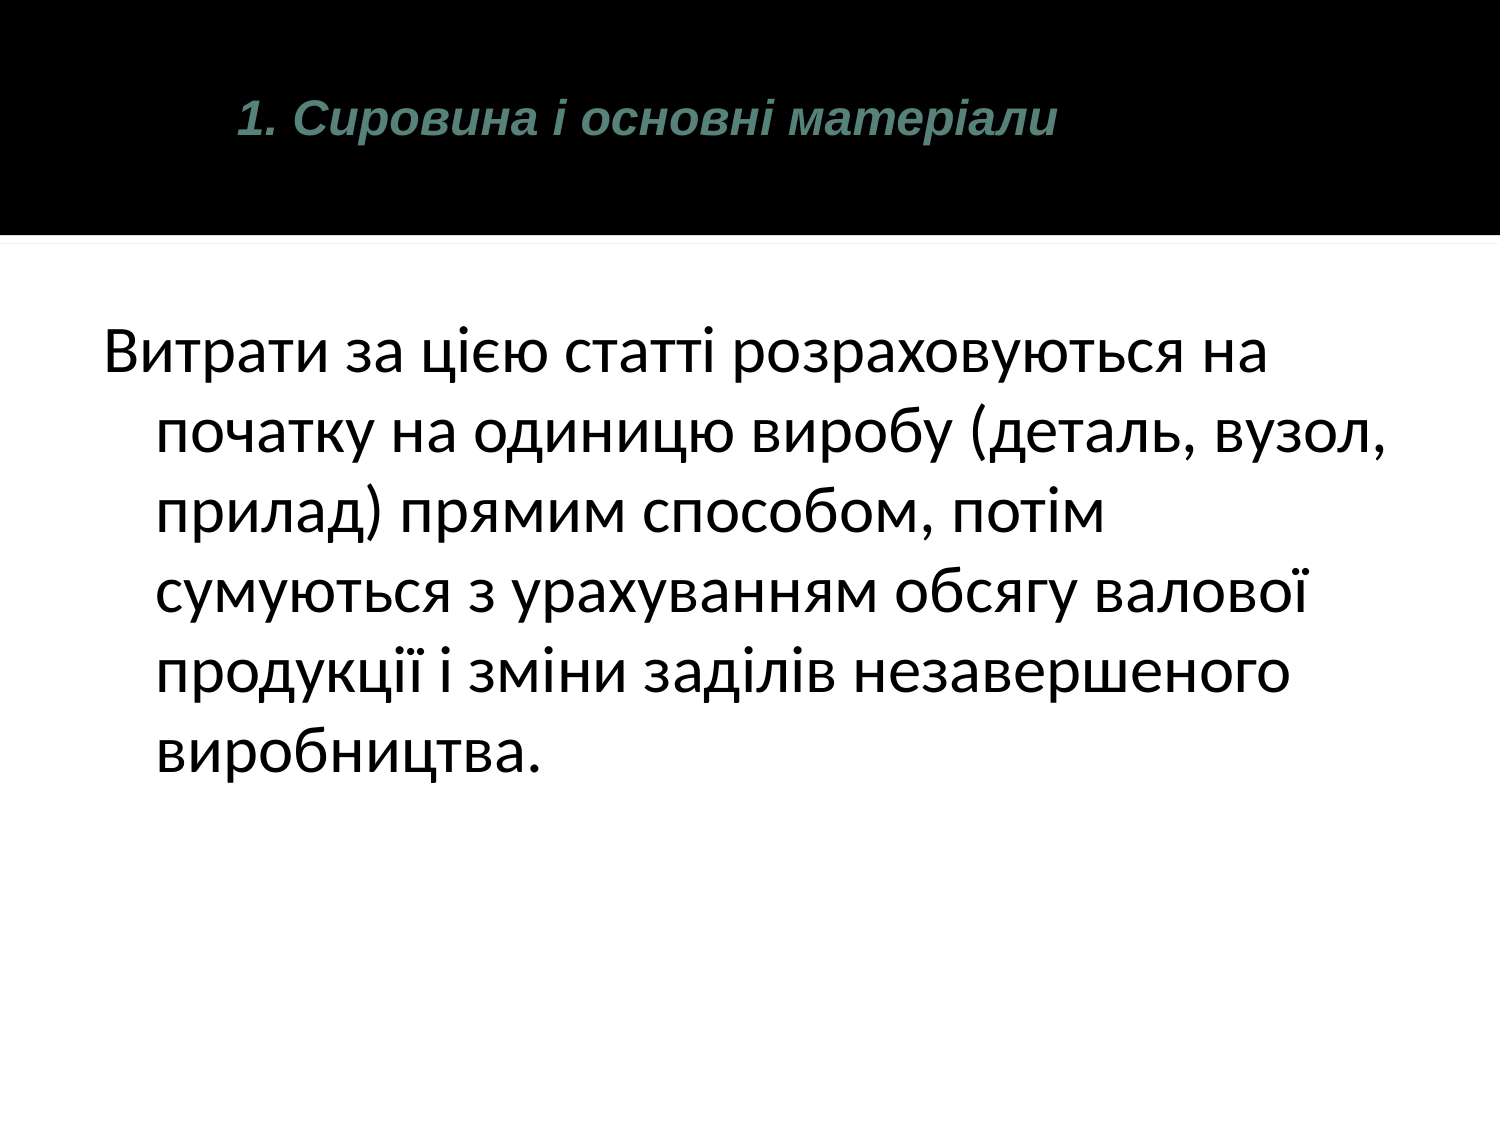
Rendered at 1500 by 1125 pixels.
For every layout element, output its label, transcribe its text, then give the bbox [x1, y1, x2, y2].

text_box 1. Сировина і основні матеріали [222, 78, 1075, 153]
text_box Витрати за цією статті розраховуються на початку на одиницю виробу (деталь, вузол, прилад) прямим способом, потім сумуються з урахуванням обсягу валової продукції і зміни заділів незавершеного виробництва. [74, 291, 1425, 1050]
